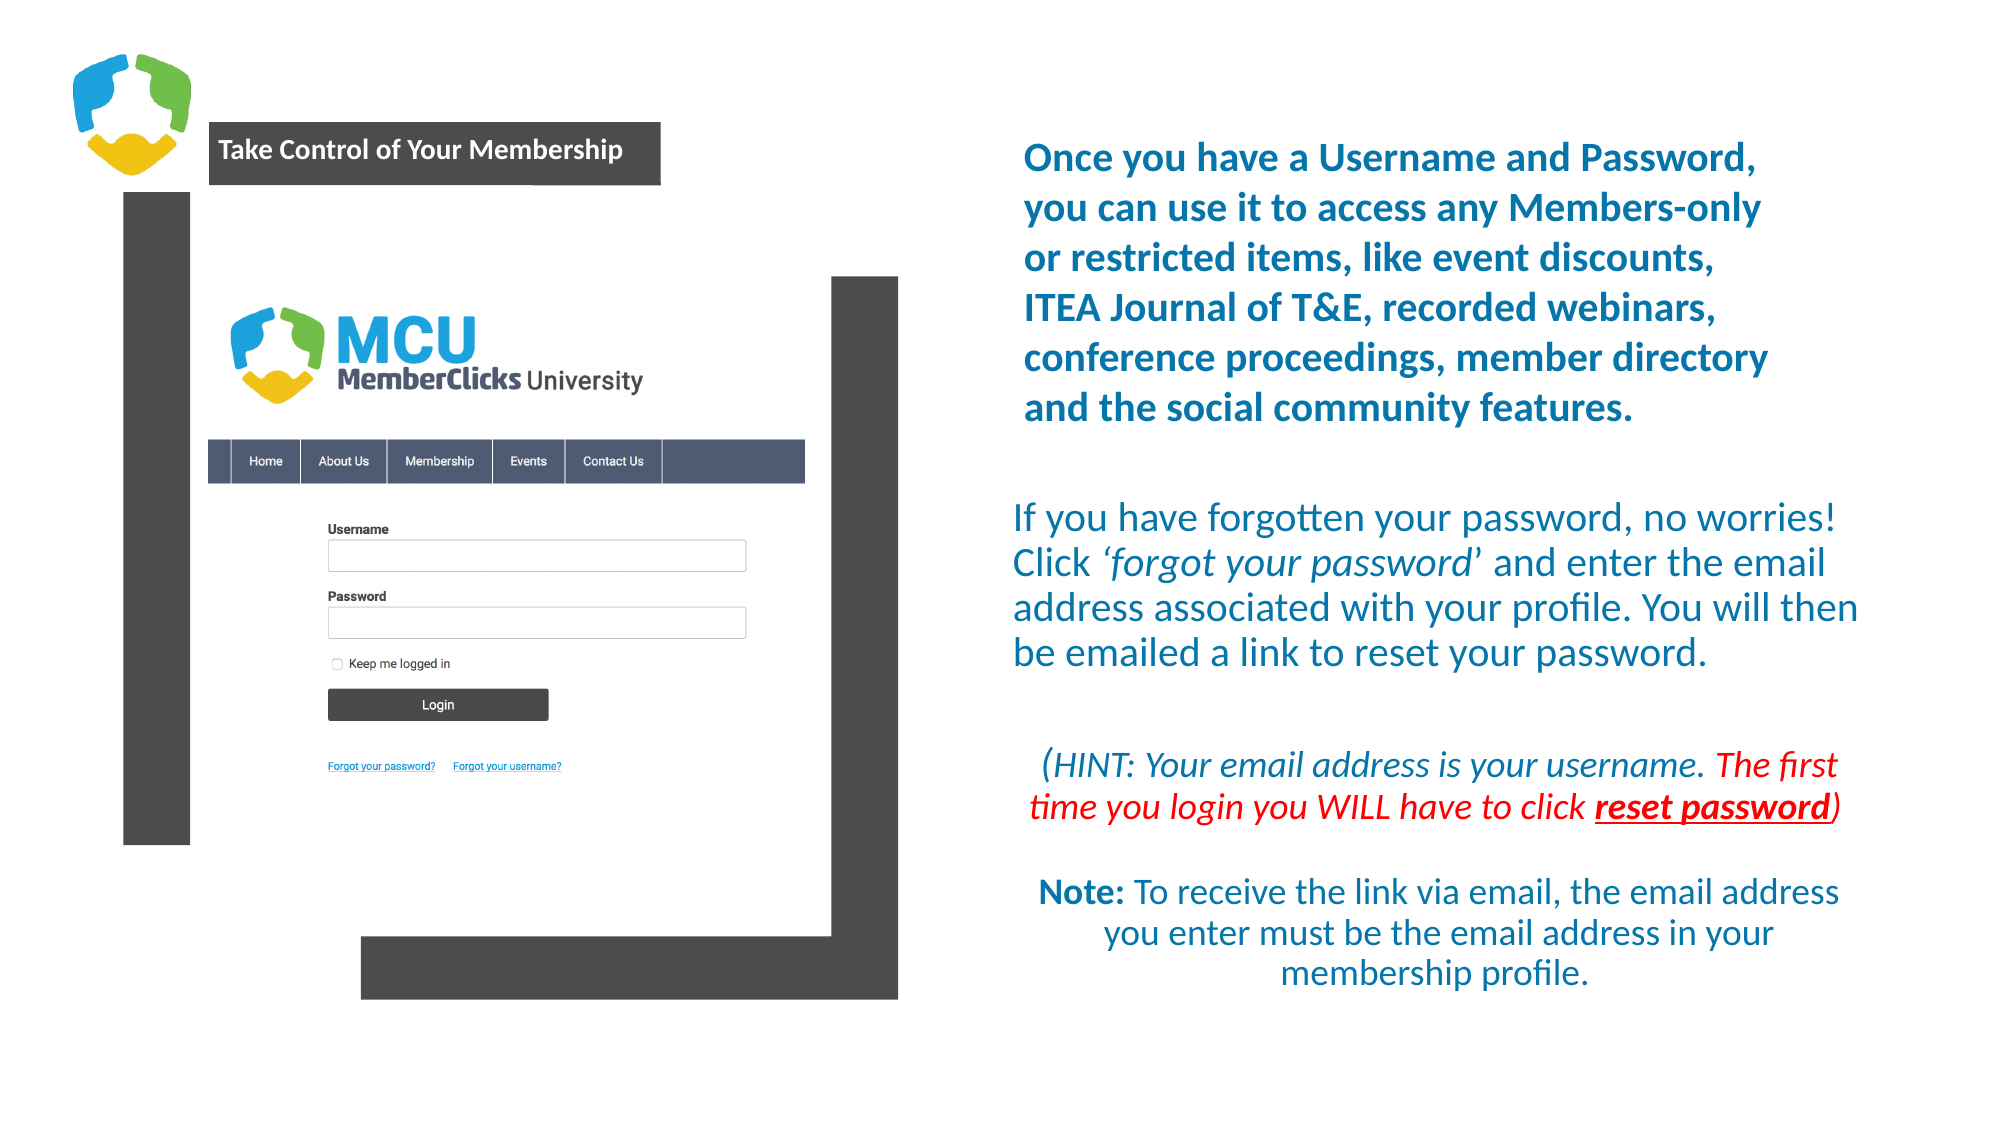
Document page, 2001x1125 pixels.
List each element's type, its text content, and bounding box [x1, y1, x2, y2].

text_box Take Control of Your Membership [209, 123, 661, 174]
text_box [360, 276, 899, 1000]
text_box [209, 174, 661, 186]
picture [208, 276, 805, 810]
list If you have forgotten your password, no worries! Click ‘forgot your password’ and enter the email address associated with your profile. You will then be emailed a link to reset your password. (HINT: Your email address is your username. The first time you login you WILL have to click reset password) Note: To receive the link via email, the email address you enter must be the email address in your membership profile. [997, 417, 1882, 1053]
picture [54, 37, 209, 192]
text_box [123, 192, 191, 846]
text_box Once you have a Username and Password, you can use it to access any Members-only or restricted items, like event discounts, ITEA Journal of T&E, recorded webinars, conference proceedings, member directory and the social community features. [1009, 122, 1787, 507]
